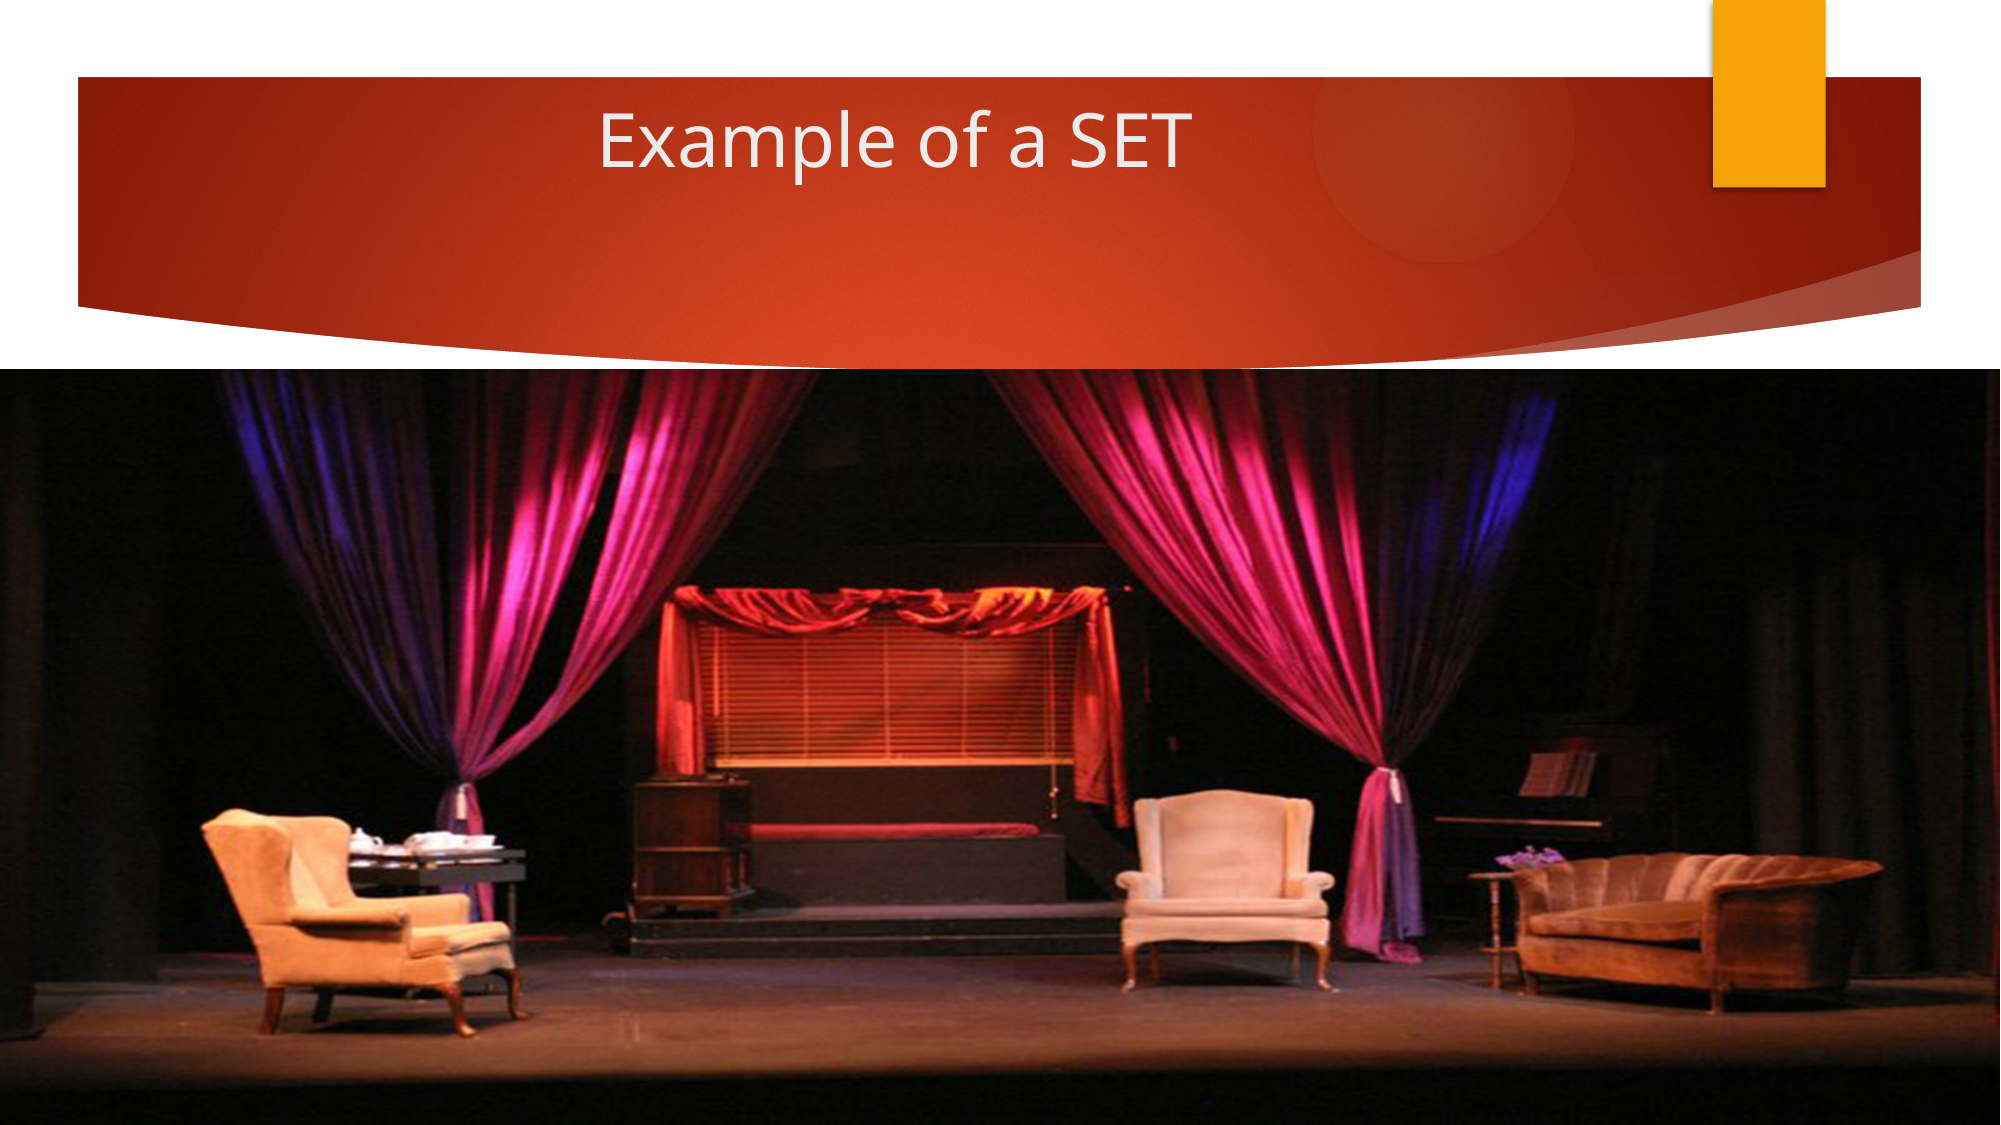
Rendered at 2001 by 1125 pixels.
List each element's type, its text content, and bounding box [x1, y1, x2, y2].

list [0, 369, 2000, 1125]
title Example of a SET [176, 77, 1614, 198]
